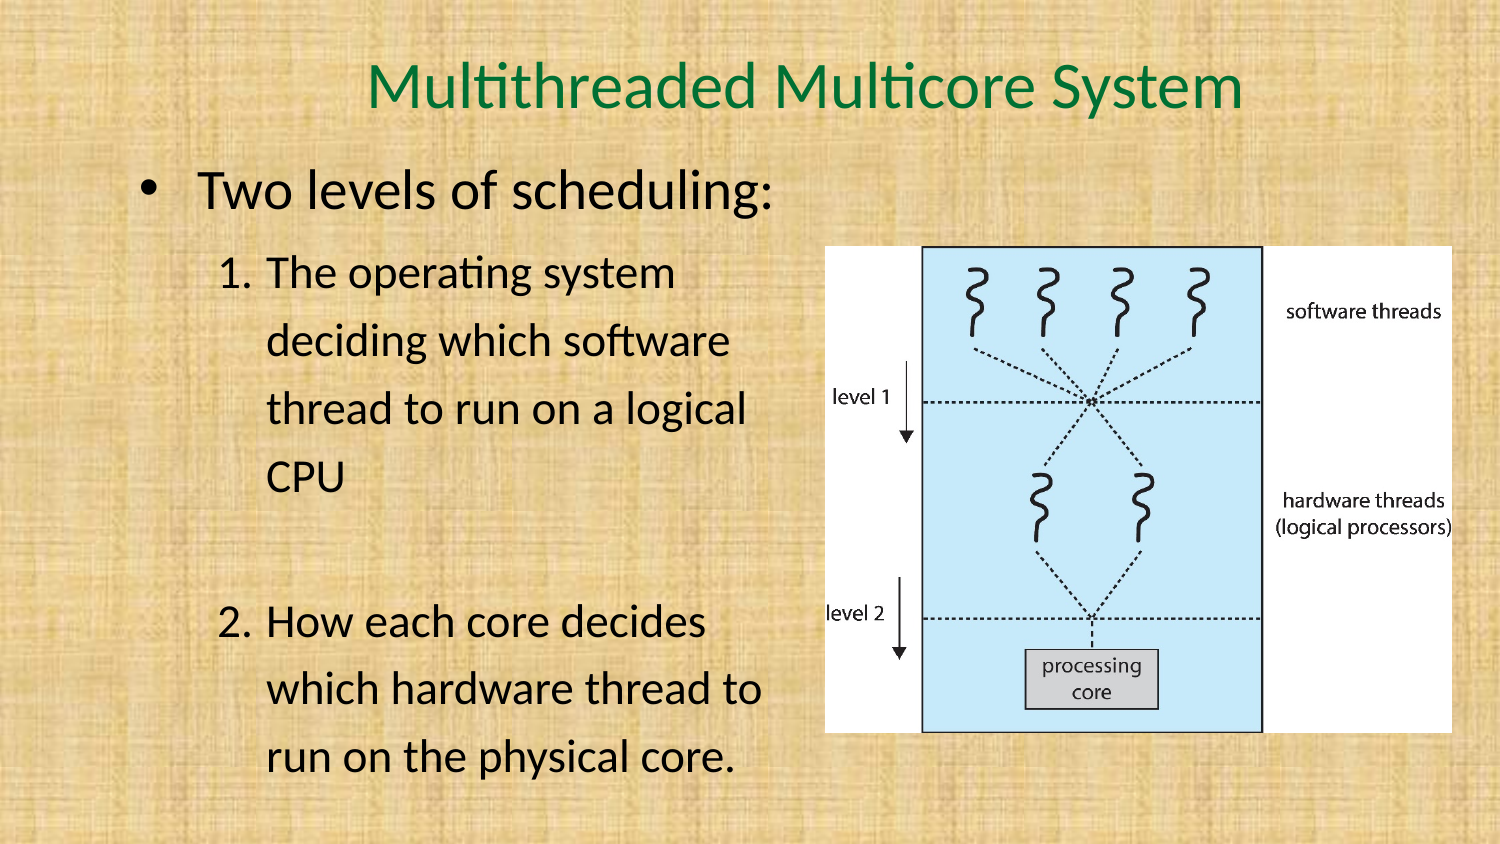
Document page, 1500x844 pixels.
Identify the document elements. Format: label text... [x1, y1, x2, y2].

list Two levels of scheduling: The operating system deciding which software thread to run on a logical CPU How each core decides which hardware thread to run on the physical core. [123, 130, 801, 798]
picture [0, 0, 1500, 844]
title Multithreaded Multicore System [299, 46, 1260, 117]
